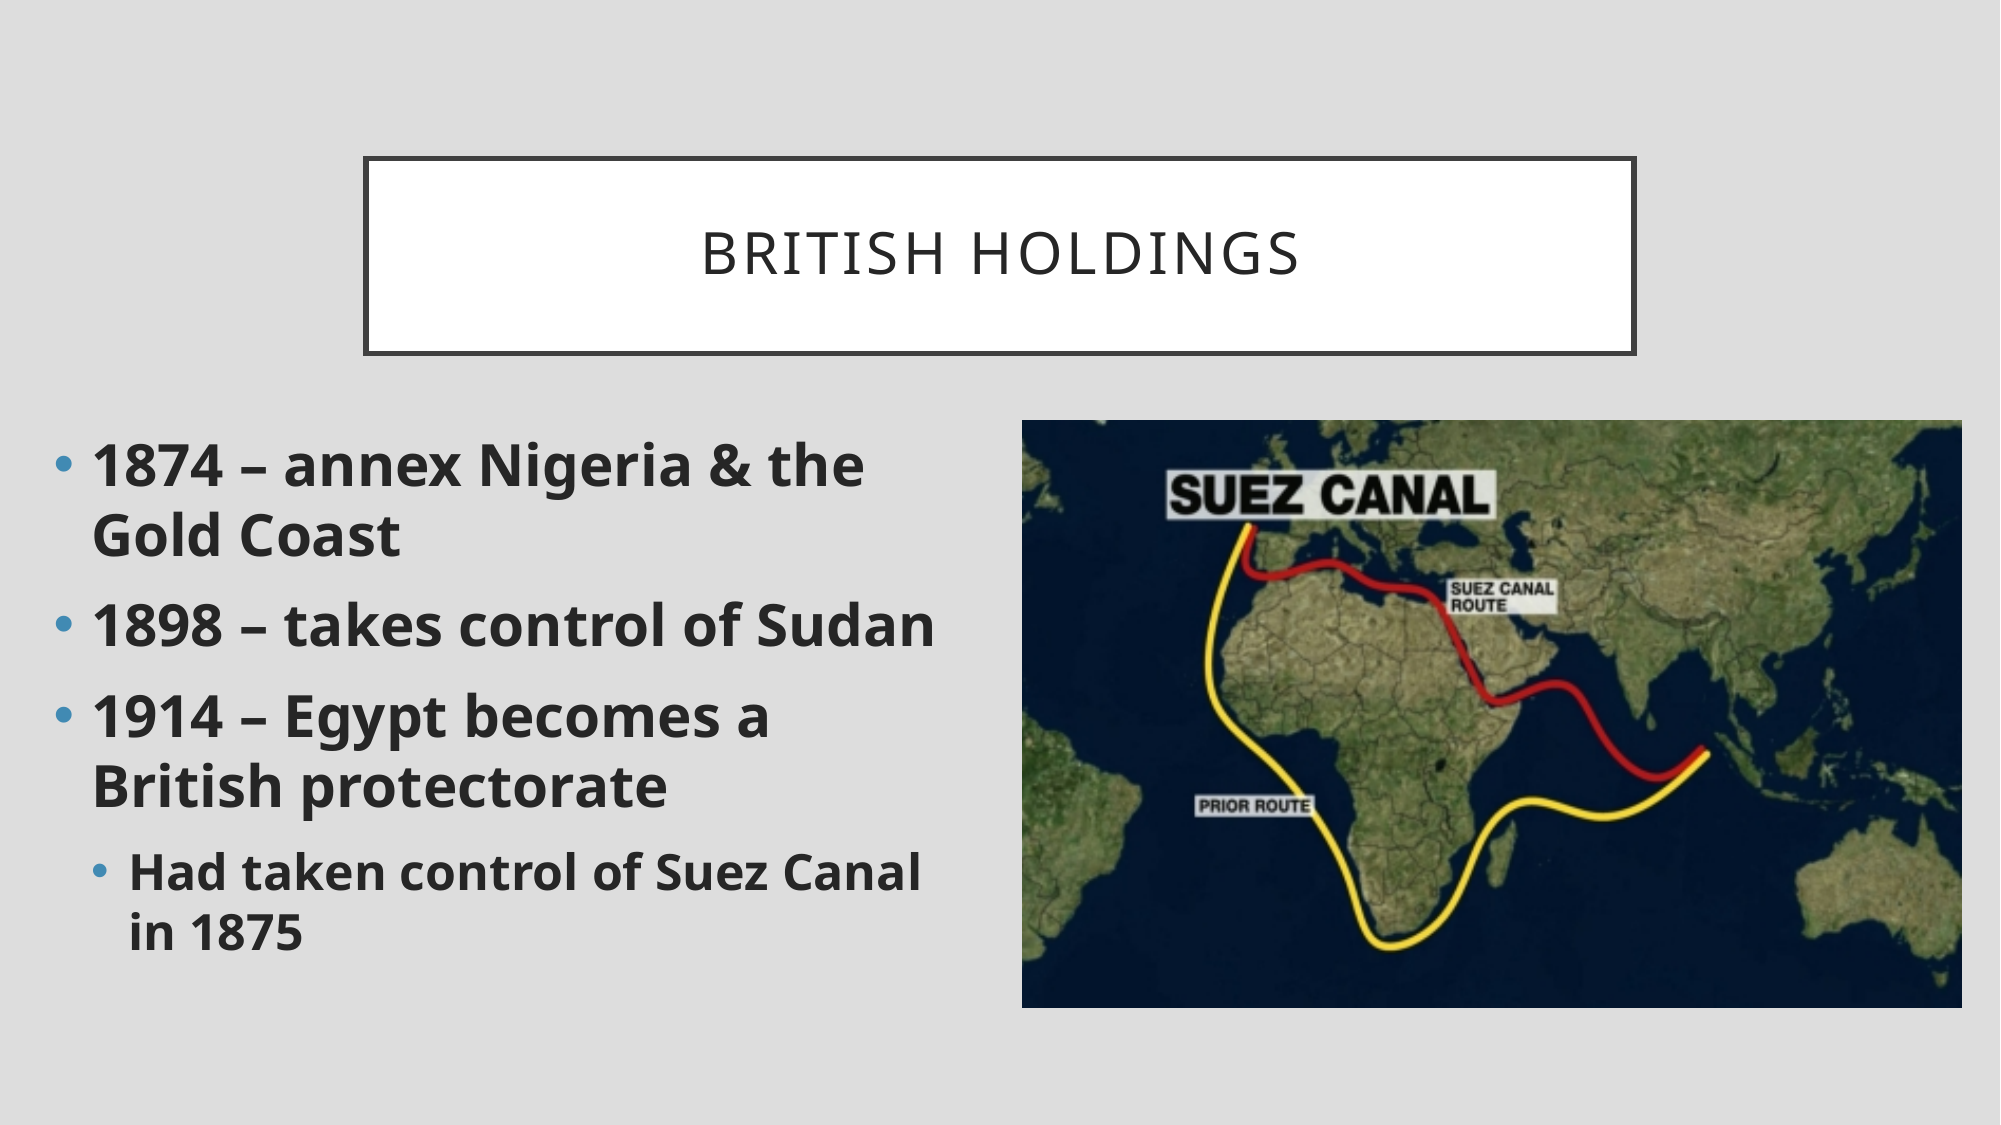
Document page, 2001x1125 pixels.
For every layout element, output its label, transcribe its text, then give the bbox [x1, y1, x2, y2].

title British Holdings [363, 156, 1637, 356]
picture [1022, 420, 1962, 1008]
list 1874 – annex Nigeria & the Gold Coast 1898 – takes control of Sudan 1914 – Egypt becomes a British protectorate Had taken control of Suez Canal in 1875 [38, 420, 973, 1091]
